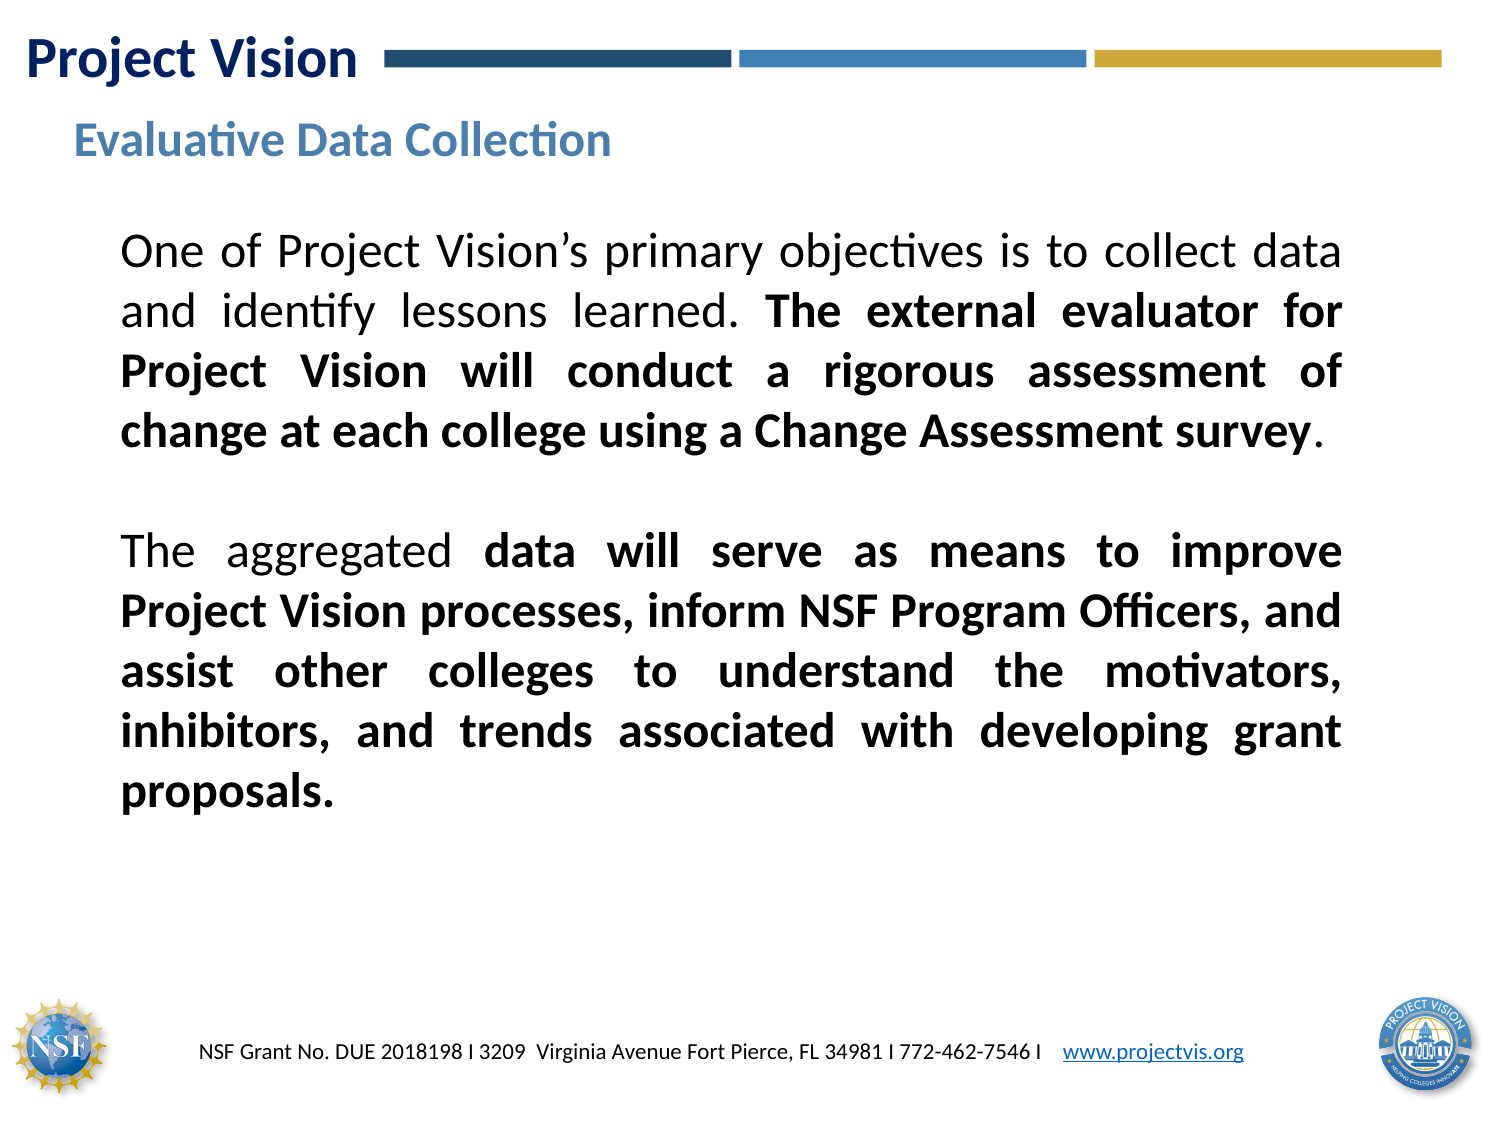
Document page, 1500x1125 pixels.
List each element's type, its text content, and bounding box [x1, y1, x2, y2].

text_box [384, 49, 1442, 68]
picture [12, 999, 106, 1093]
text_box Evaluative Data Collection [58, 99, 1428, 175]
text_box One of Project Vision’s primary objectives is to collect data and identify lessons learned. The external evaluator for Project Vision will conduct a rigorous assessment of change at each college using a Change Assessment survey. The aggregated data will serve as means to improve Project Vision processes, inform NSF Program Officers, and assist other colleges to understand the motivators, inhibitors, and trends associated with developing grant proposals. [105, 175, 1359, 885]
picture [1357, 978, 1492, 1106]
title Project Vision [0, 11, 412, 215]
text_box NSF Grant No. DUE 2018198 I 3209 Virginia Avenue Fort Pierce, FL 34981 I 772-462-7546 I www.projectvis.org [114, 1018, 1343, 1074]
